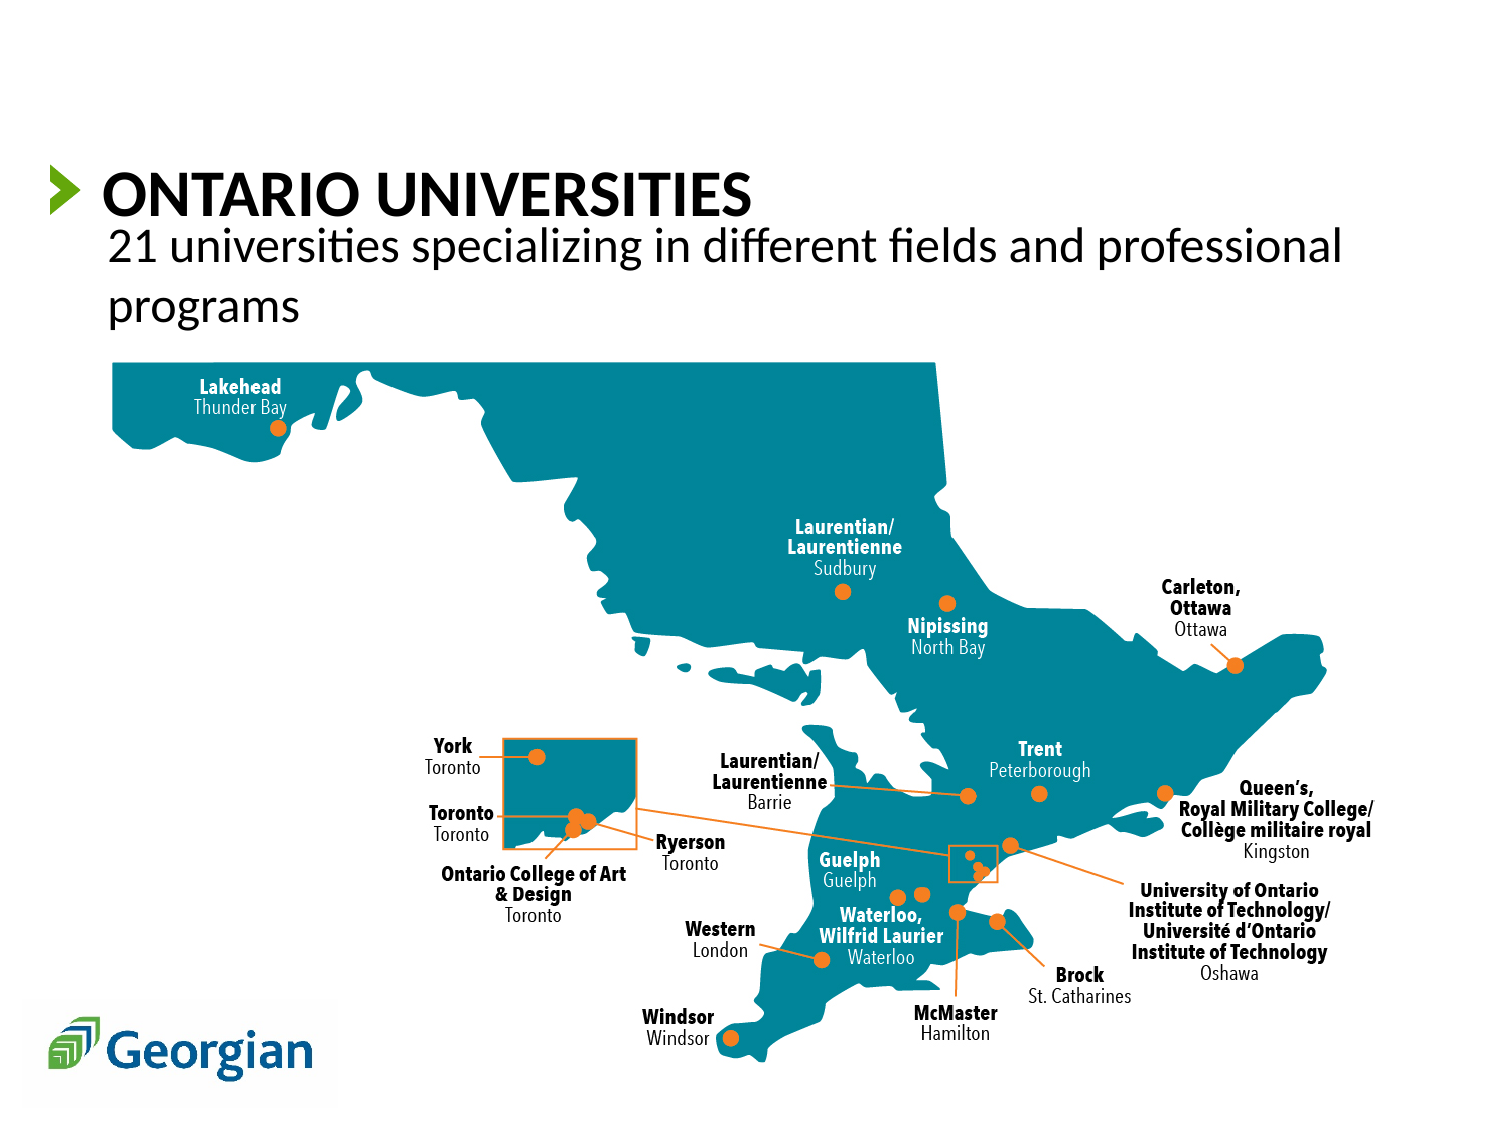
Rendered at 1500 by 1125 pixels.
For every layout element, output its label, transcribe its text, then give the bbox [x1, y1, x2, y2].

picture [22, 999, 338, 1108]
text_box [110, 360, 1378, 1065]
title ONTARIO UNIVERSITIES [50, 95, 1400, 284]
list 21 universities specializing in different fields and professional programs [107, 212, 1400, 865]
